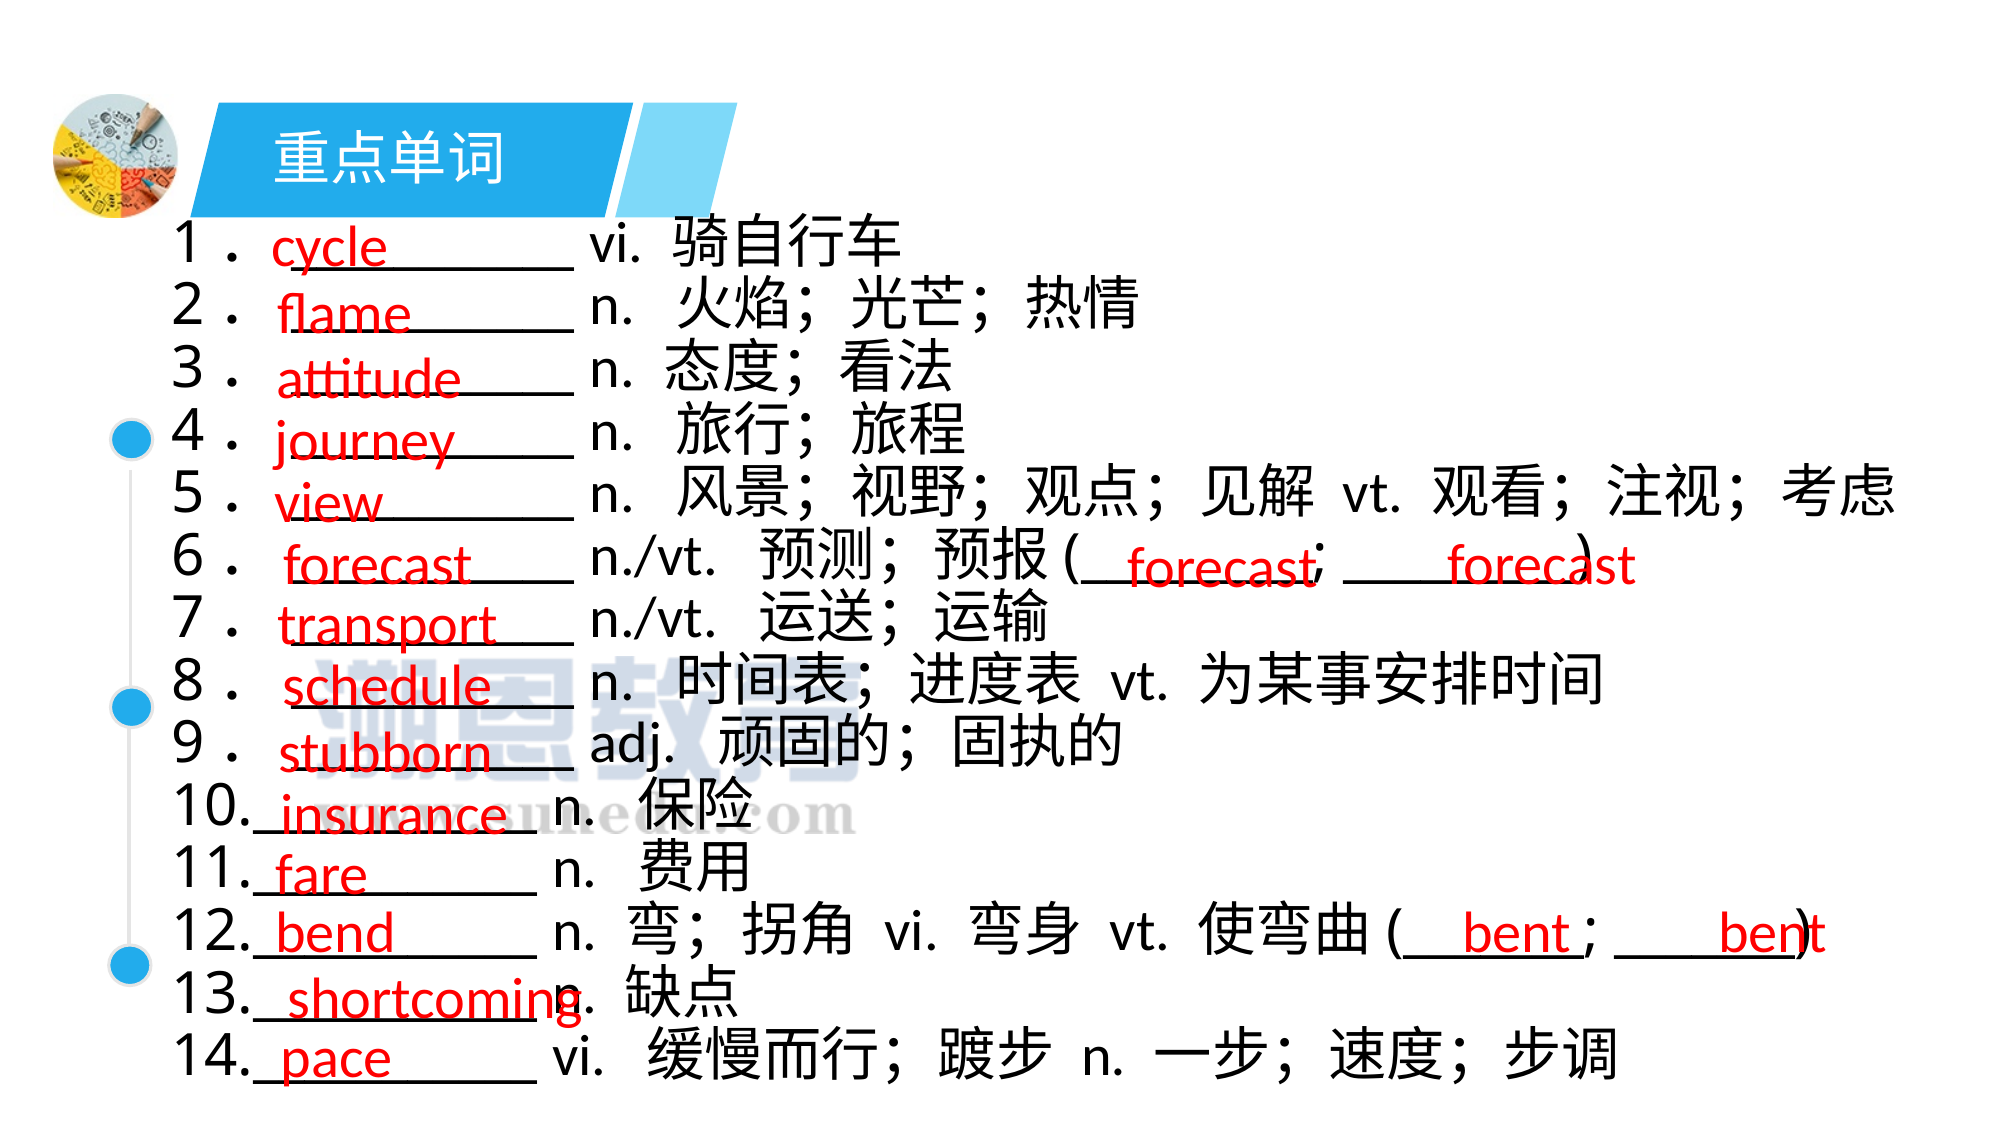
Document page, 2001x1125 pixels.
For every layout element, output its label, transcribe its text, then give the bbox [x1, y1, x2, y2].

text_box 1．___________ vi. 骑自行车 2．___________ n. 火焰；光芒；热情 3．___________ n. 态度；看法 4．___________ n. 旅行；旅程 5．___________ n. 风景；视野；观点；见解 vt. 观看；注视；考虑 6．___________ n./vt. 预测；预报(_________; _________) 7．___________ n./vt. 运送；运输 8．___________ n. 时间表；进度表 vt. 为某事安排时间 9．___________ adj. 顽固的；固执的 10.___________ n. 保险 11.___________ n. 费用 12.___________ n. 弯；拐角 vi. 弯身 vt. 使弯曲(_______; _______) 13.___________ n. 缺点 14.___________ vi. 缓慢而行；踱步 n. 一步；速度；步调 [156, 225, 1966, 1125]
text_box view [259, 456, 400, 542]
picture [53, 94, 179, 218]
text_box forecast [1432, 518, 1652, 604]
text_box transport [262, 579, 514, 664]
text_box [188, 101, 635, 219]
text_box pace [265, 1011, 408, 1097]
text_box [613, 101, 739, 219]
text_box bend [260, 886, 411, 971]
text_box 重点单词 [272, 121, 506, 192]
text_box [108, 944, 151, 986]
text_box insurance [266, 769, 525, 854]
text_box [110, 419, 153, 460]
text_box schedule [267, 639, 508, 706]
text_box bent [1703, 886, 1843, 971]
text_box fare [260, 829, 384, 886]
text_box flame [263, 268, 428, 332]
text_box journey [259, 394, 471, 480]
text_box bent [1447, 886, 1587, 971]
text_box shortcoming [273, 952, 599, 1038]
text_box forecast [268, 518, 489, 579]
text_box [110, 686, 153, 728]
text_box stubborn [263, 706, 508, 792]
text_box cycle [256, 200, 440, 286]
text_box attitude [261, 332, 478, 418]
text_box forecast [1113, 521, 1333, 607]
